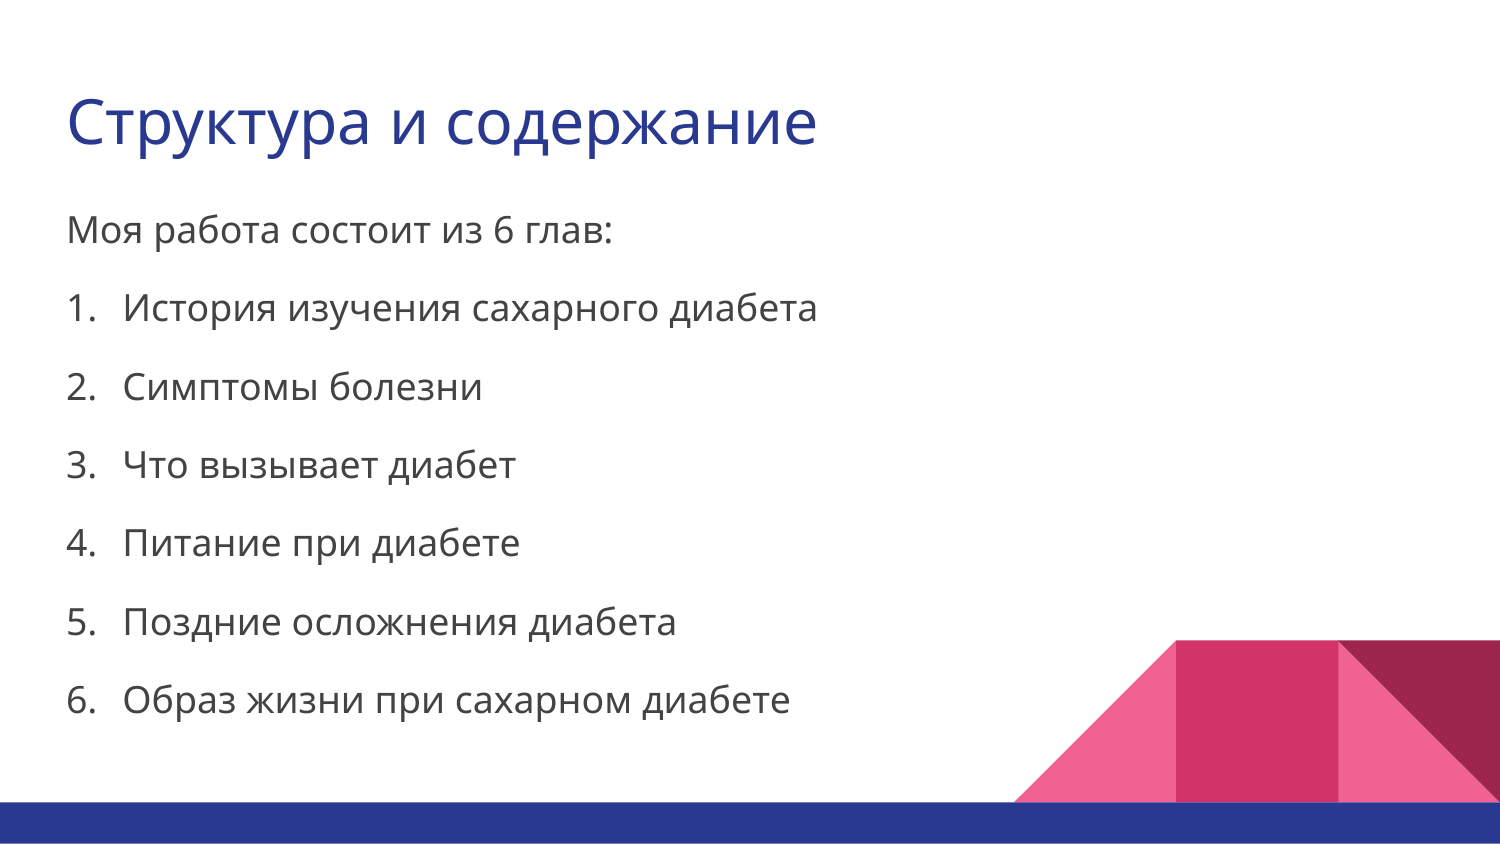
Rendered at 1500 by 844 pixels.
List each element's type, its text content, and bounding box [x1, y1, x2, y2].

list Моя работа состоит из 6 глав: История изучения сахарного диабета Симптомы болезни Что вызывает диабет Питание при диабете Поздние осложнения диабета Образ жизни при сахарном диабете [51, 191, 1449, 739]
title Структура и содержание [51, 67, 1449, 167]
